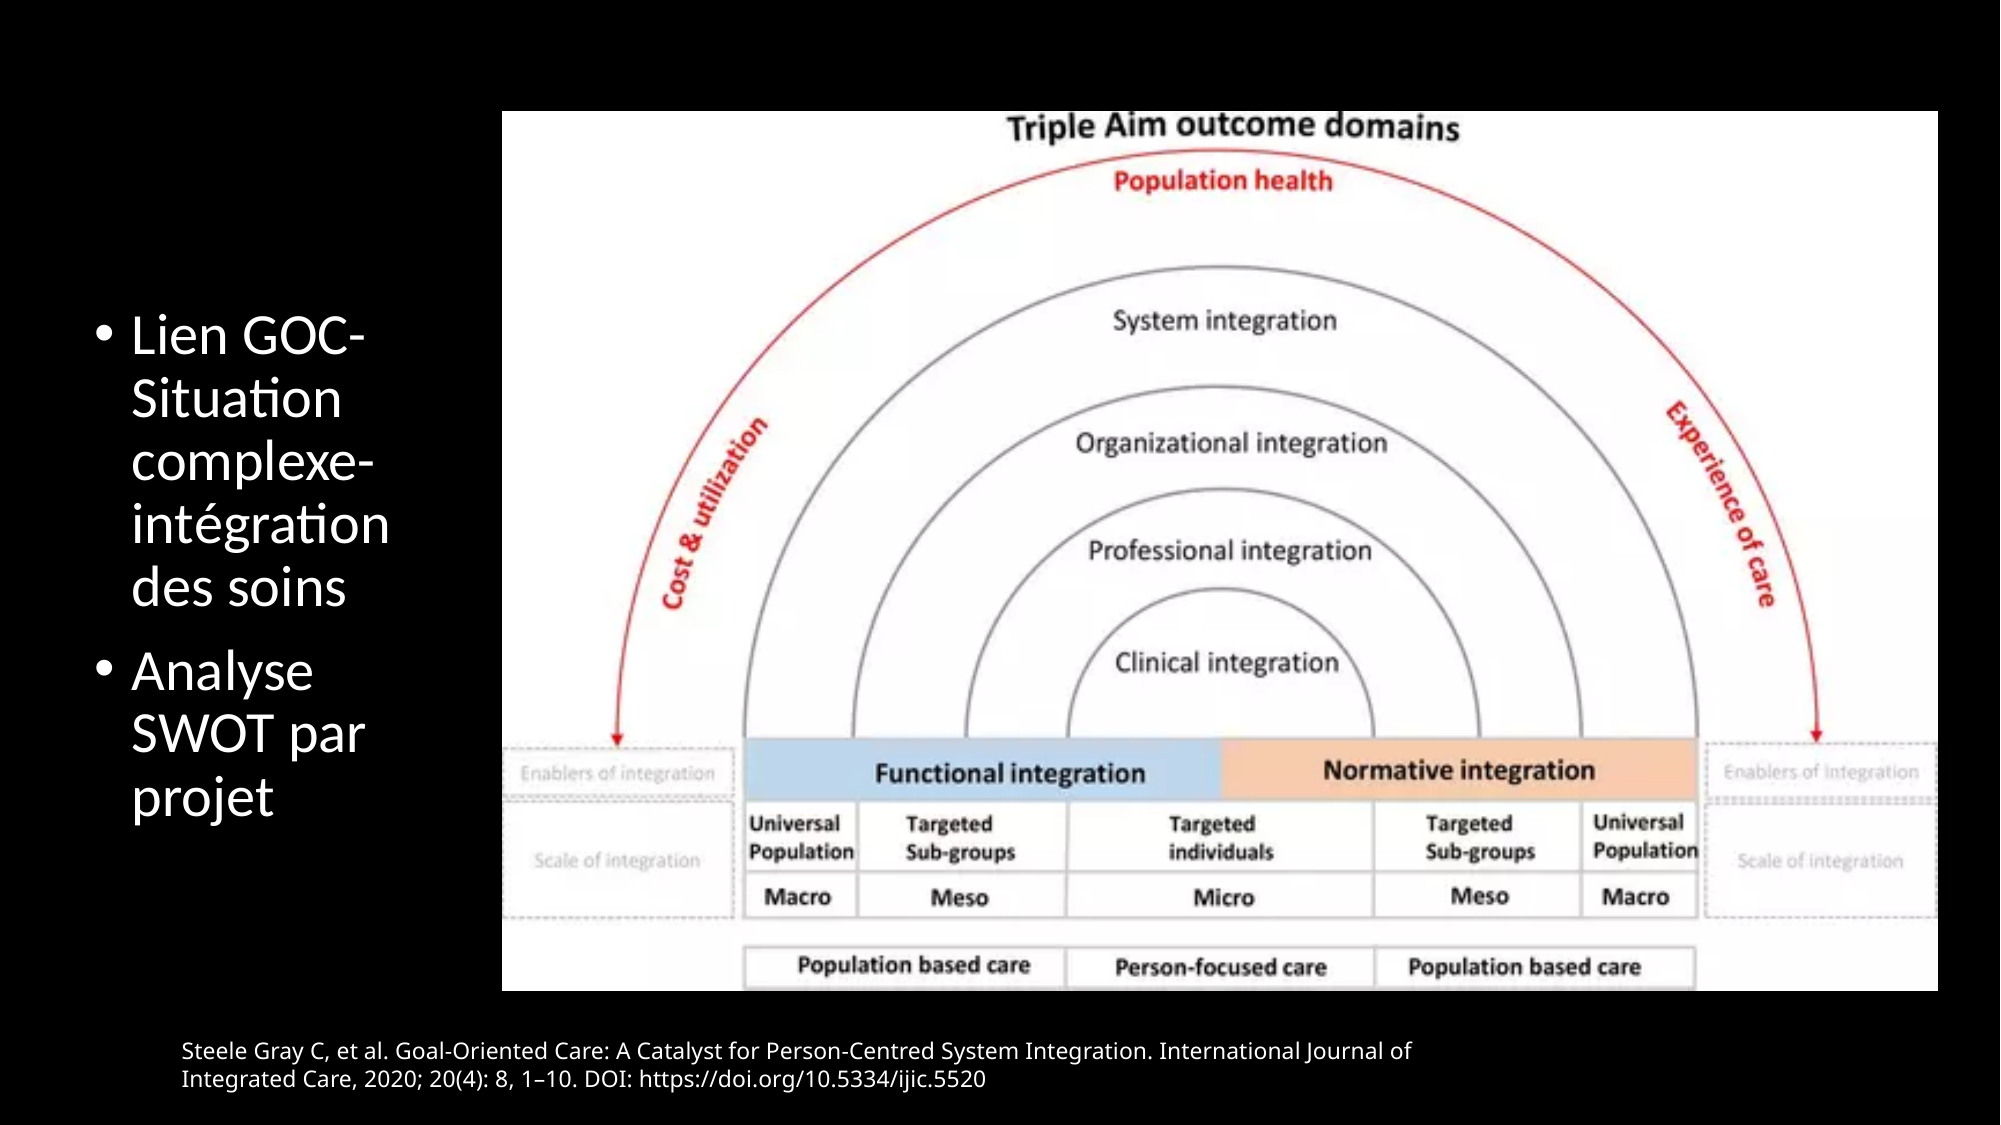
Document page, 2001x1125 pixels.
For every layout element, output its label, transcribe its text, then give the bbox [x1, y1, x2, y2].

text_box Steele Gray C, et al. Goal-Oriented Care: A Catalyst for Person-Centred System Integration. International Journal of Integrated Care, 2020; 20(4): 8, 1–10. DOI: https://doi.org/10.5334/ijic.5520 [166, 1029, 1506, 1100]
picture [501, 111, 1938, 991]
list Lien GOC-Situation complexe-intégration des soins Analyse SWOT par projet [79, 296, 444, 1011]
